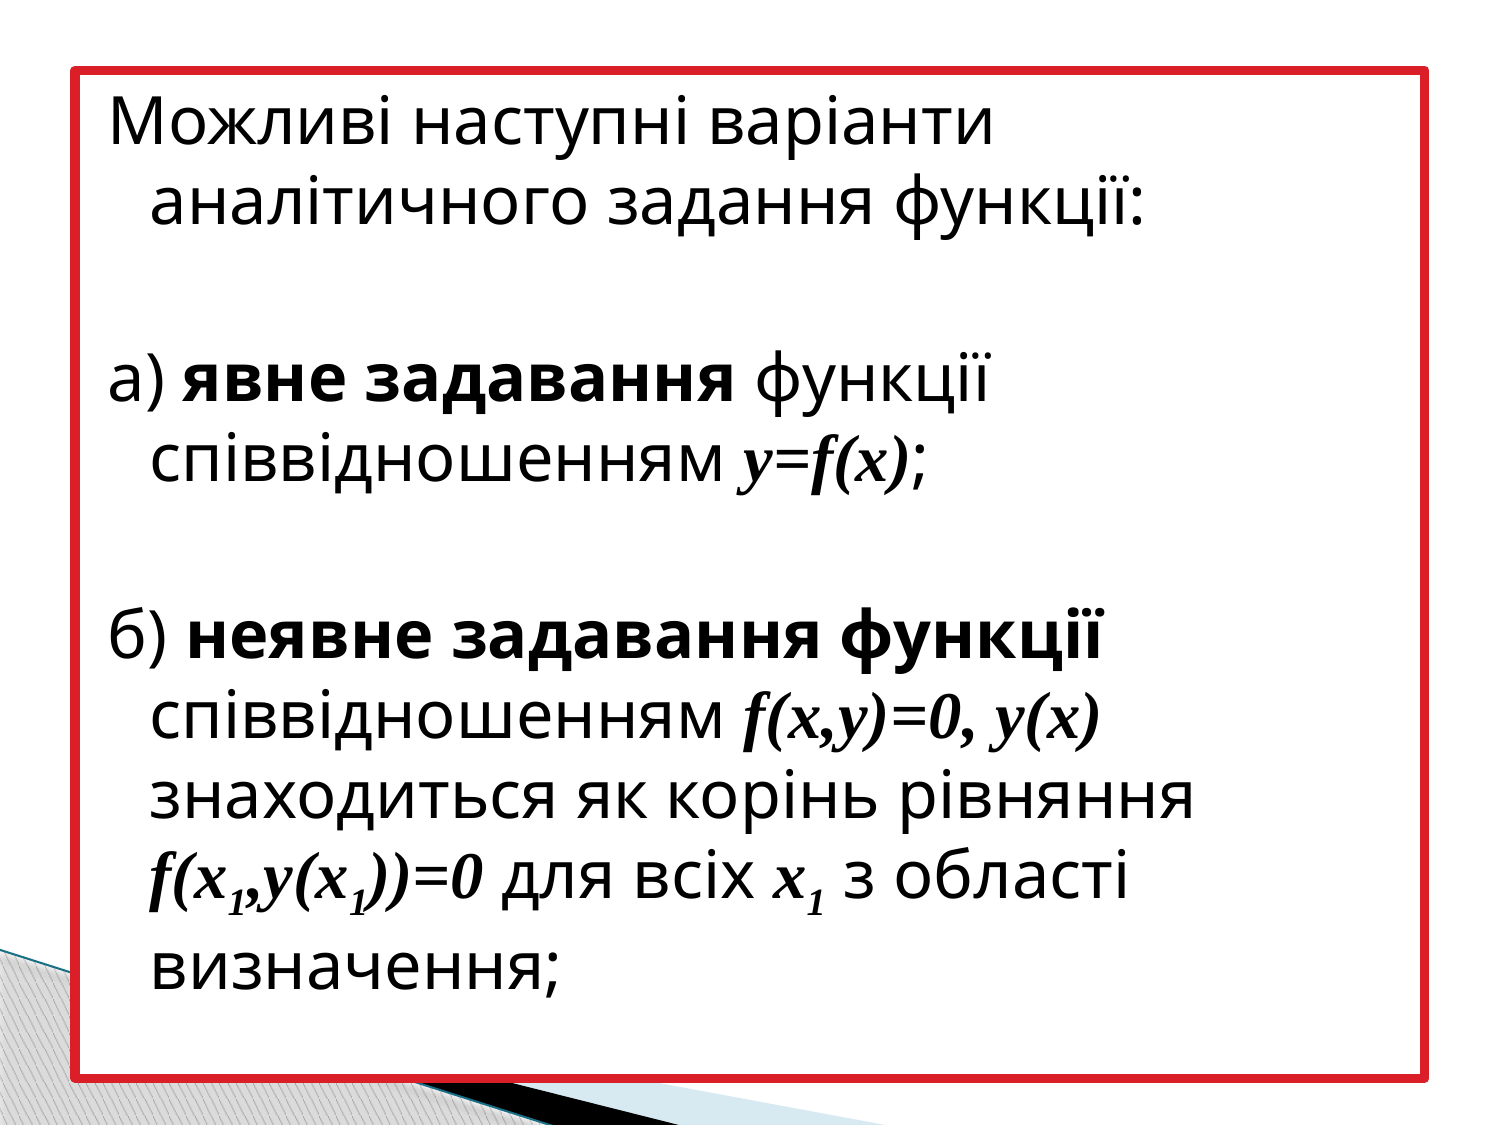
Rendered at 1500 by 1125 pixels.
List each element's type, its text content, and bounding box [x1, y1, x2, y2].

list Можливі наступні варіанти аналітичного задання функції: а) явне задавання функції співвідношенням y=f(x); б) неявне задавання функції співвідношенням f(x,y)=0, y(x) знаходиться як корінь рівняння f(x1,y(x1))=0 для всіх x1 з області визначення; [70, 66, 1429, 1083]
